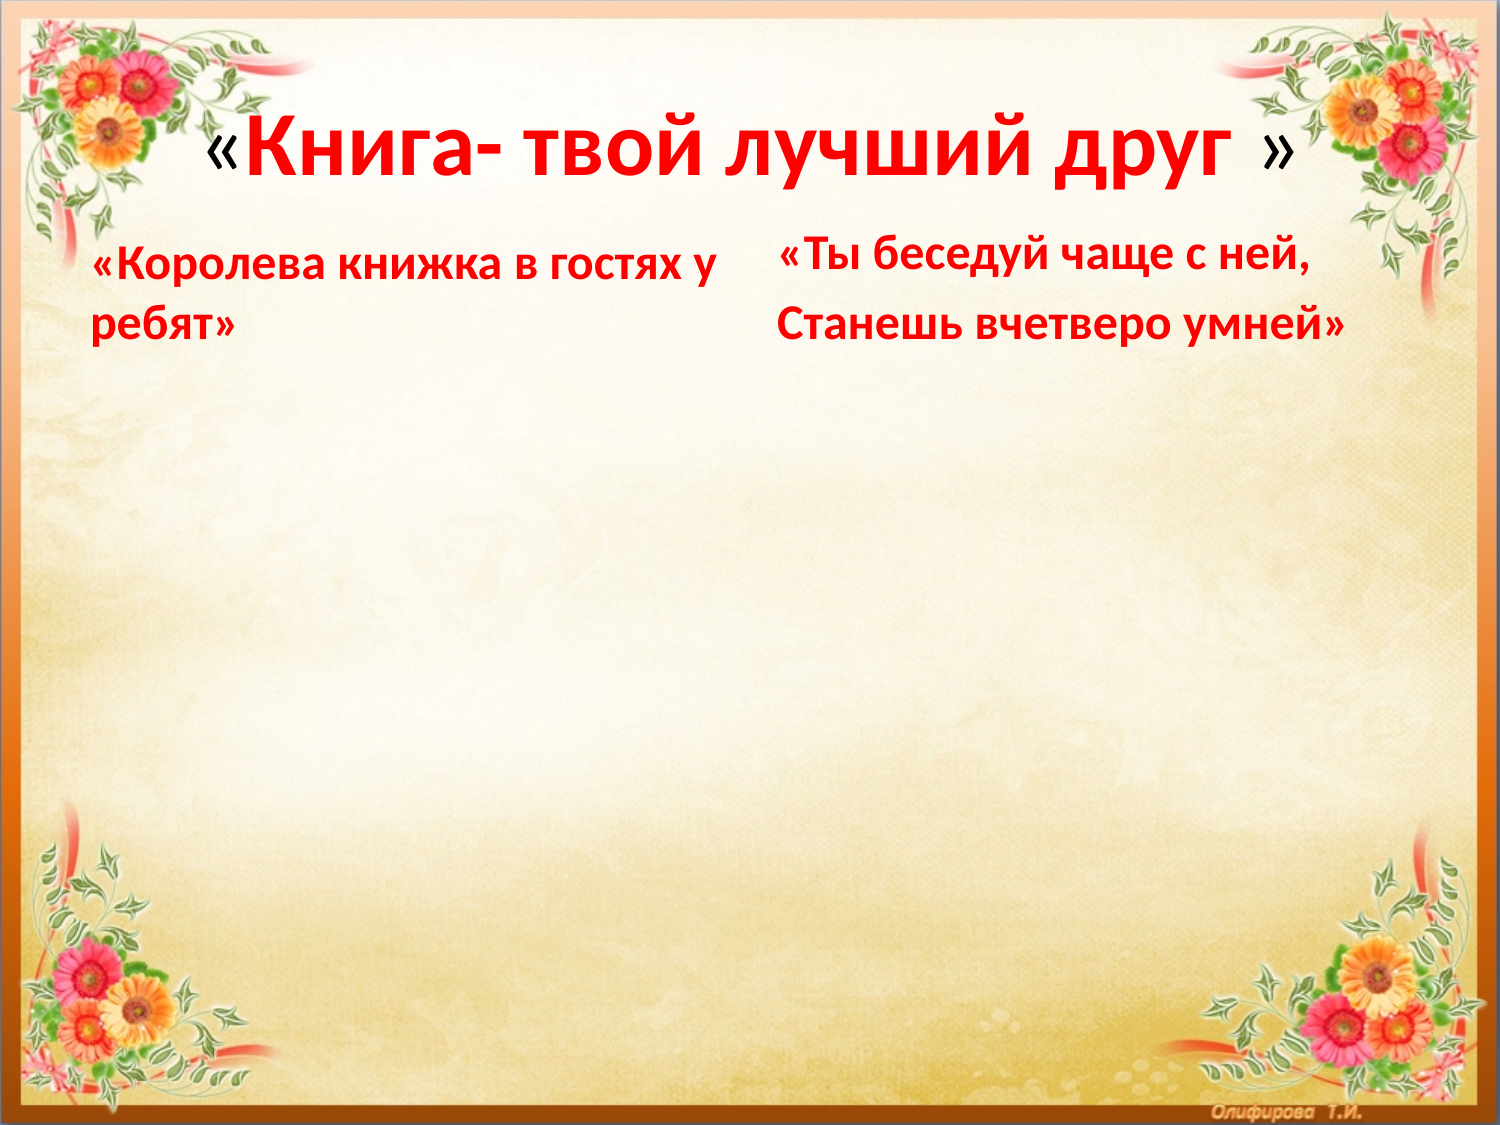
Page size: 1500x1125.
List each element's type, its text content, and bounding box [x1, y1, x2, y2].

picture [0, 0, 1500, 1125]
title «Книга- твой лучший друг » [75, 45, 1425, 233]
list «Королева книжка в гостях у ребят» [75, 251, 738, 357]
list «Ты беседуй чаще с ней, Станешь вчетверо умней» [761, 251, 1425, 357]
